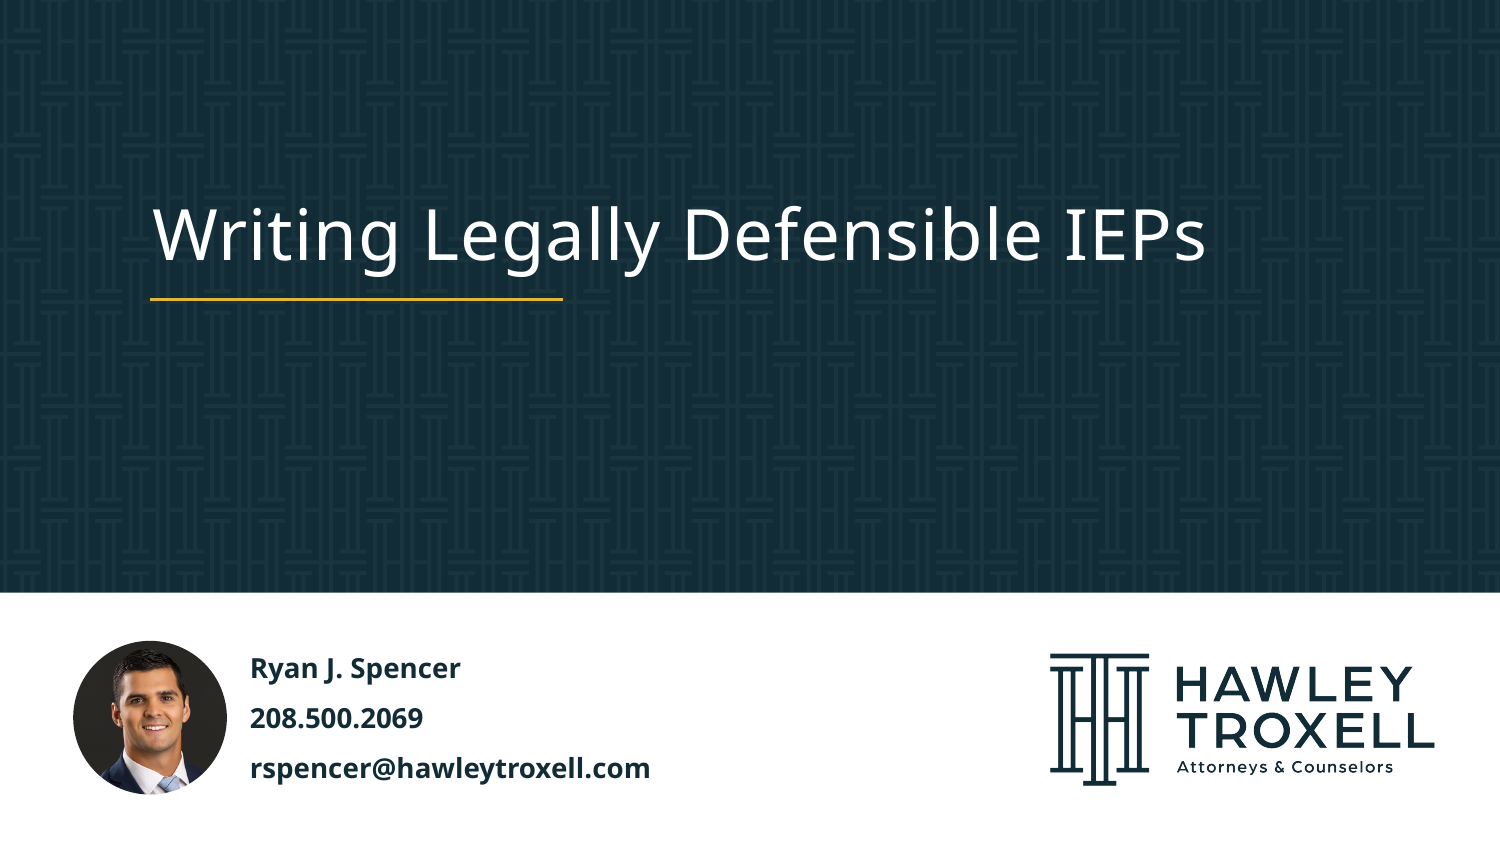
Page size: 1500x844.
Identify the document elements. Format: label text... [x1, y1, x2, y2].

picture [1013, 616, 1480, 821]
title Writing Legally Defensible IEPs [137, 82, 1275, 297]
picture [72, 640, 228, 795]
list Ryan J. Spencer 208.500.2069 rspencer@hawleytroxell.com [234, 640, 706, 795]
